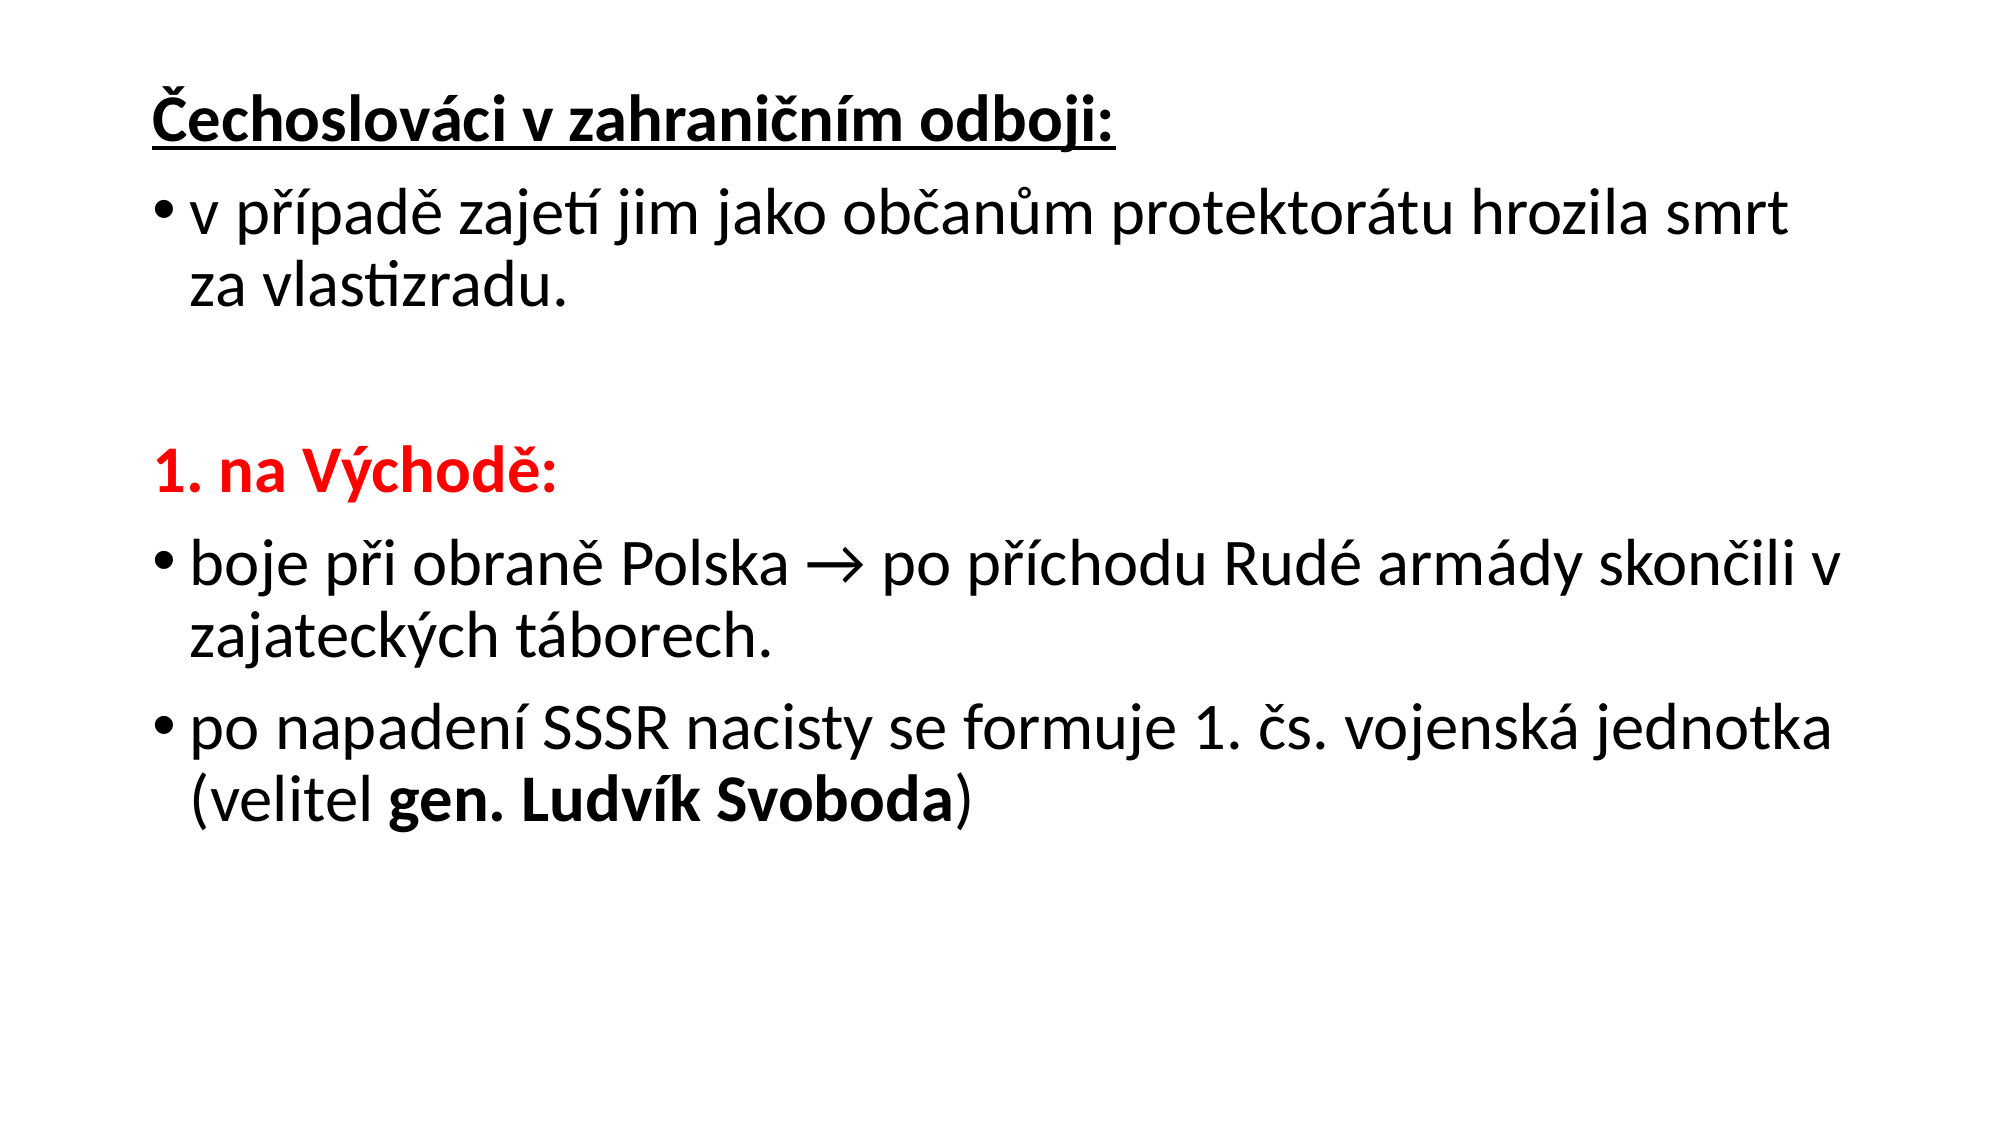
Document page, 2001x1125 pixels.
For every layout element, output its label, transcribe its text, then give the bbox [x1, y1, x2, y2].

list Čechoslováci v zahraničním odboji: v případě zajetí jim jako občanům protektorátu hrozila smrt za vlastizradu. 1. na Východě: boje při obraně Polska → po příchodu Rudé armády skončili v zajateckých táborech. po napadení SSSR nacisty se formuje 1. čs. vojenská jednotka (velitel gen. Ludvík Svoboda) [137, 76, 1863, 1014]
